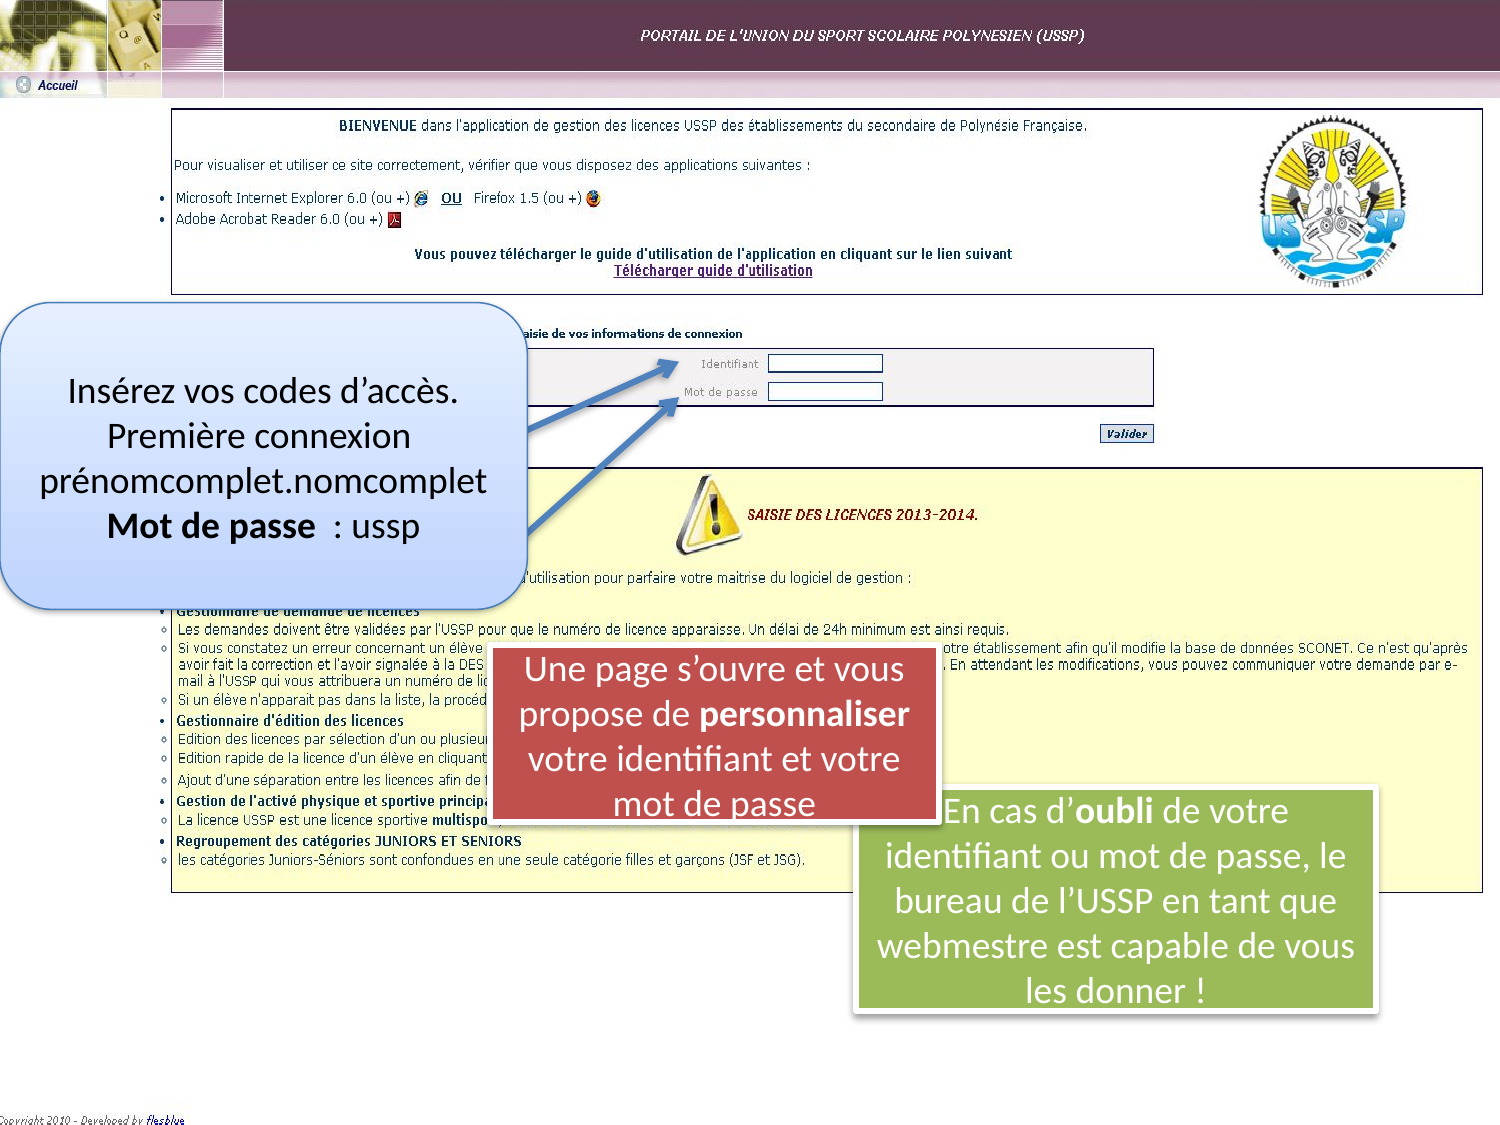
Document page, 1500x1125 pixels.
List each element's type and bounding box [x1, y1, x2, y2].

text_box [442, 361, 680, 469]
text_box [454, 396, 680, 599]
picture [0, 0, 1500, 1125]
